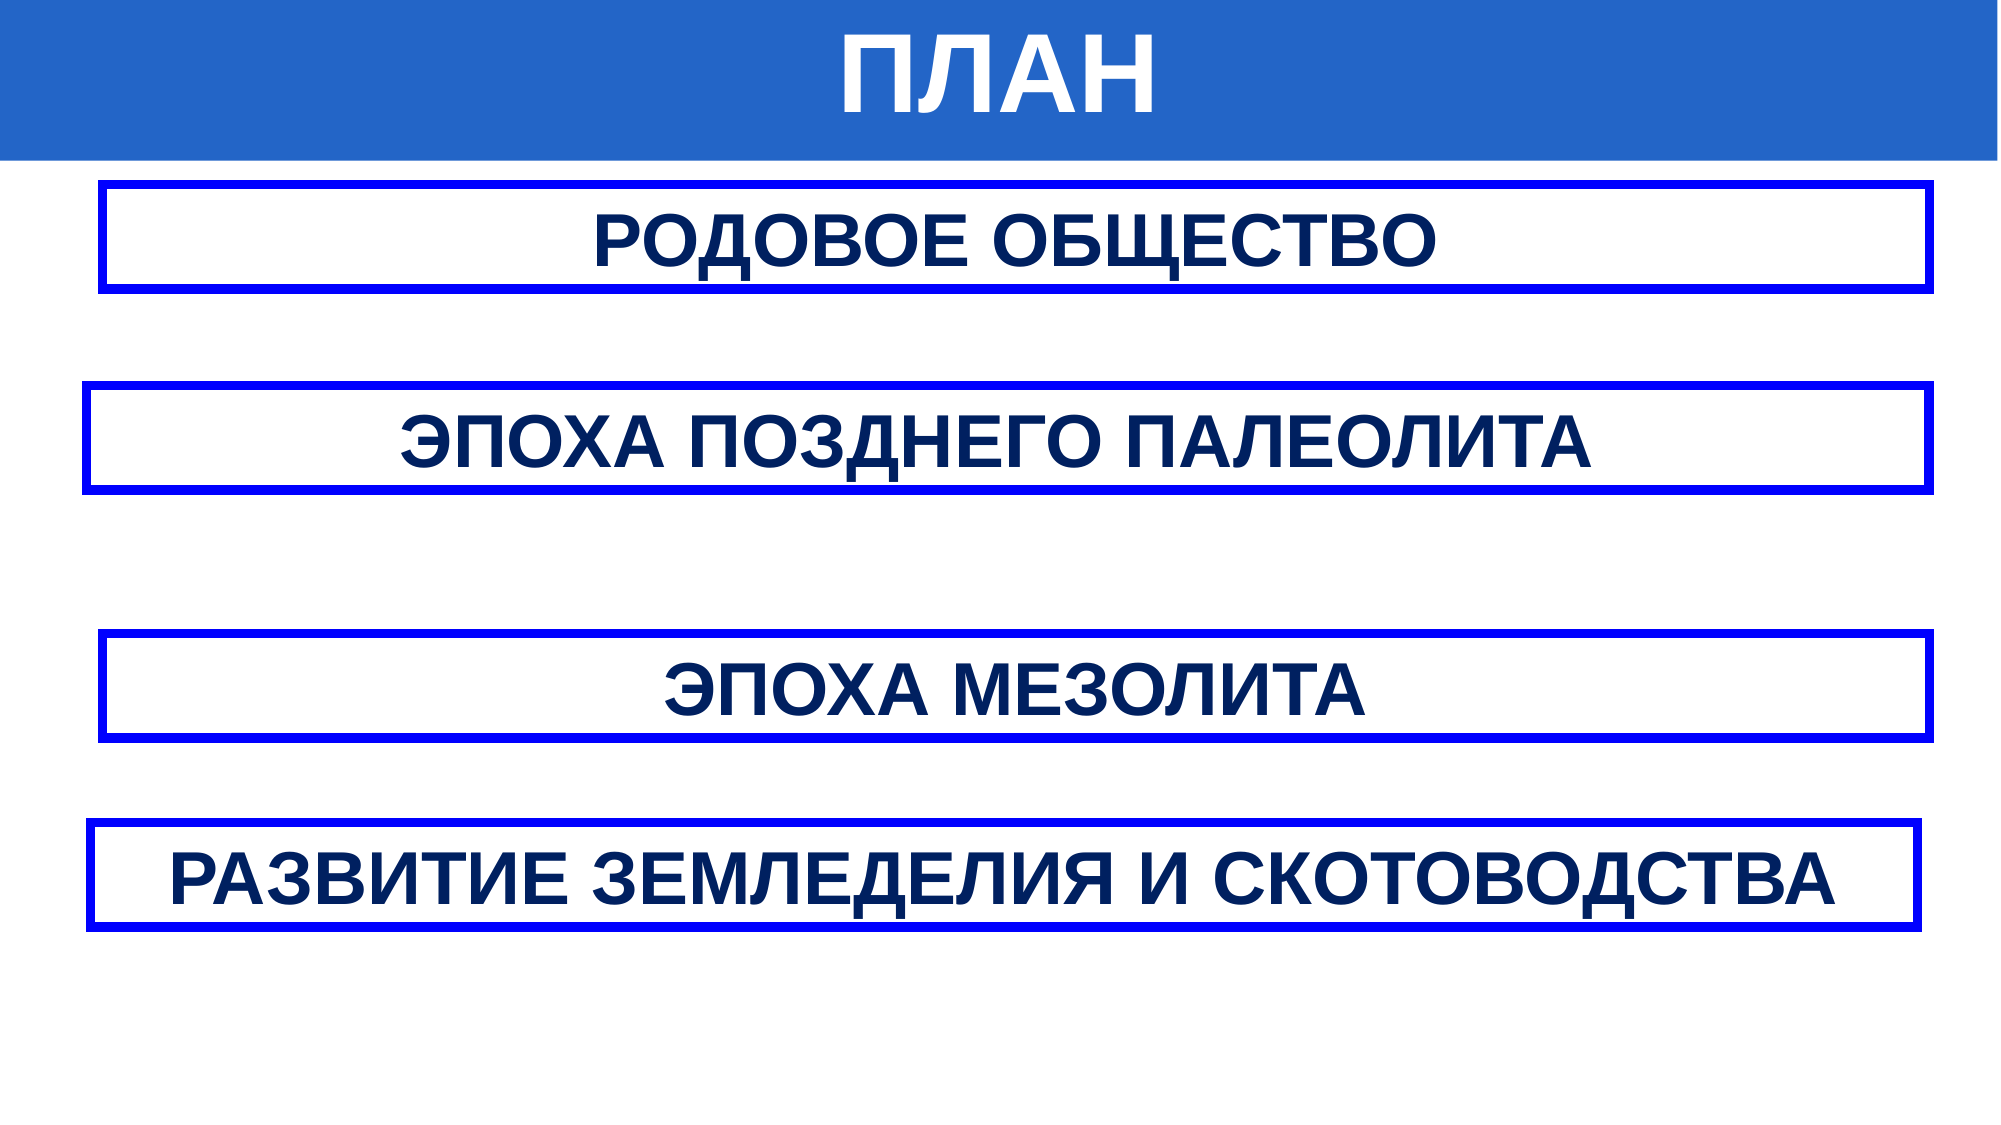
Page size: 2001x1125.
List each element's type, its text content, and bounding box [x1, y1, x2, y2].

text_box ЭПОХА ПОЗДНЕГО ПАЛЕОЛИТА [86, 385, 1930, 490]
text_box ПЛАН [0, 0, 1998, 161]
text_box ЭПОХА МЕЗОЛИТА [102, 633, 1930, 739]
text_box РАЗВИТИЕ ЗЕМЛЕДЕЛИЯ И СКОТОВОДСТВА [90, 822, 1918, 928]
text_box РОДОВОЕ ОБЩЕСТВО [102, 184, 1930, 290]
